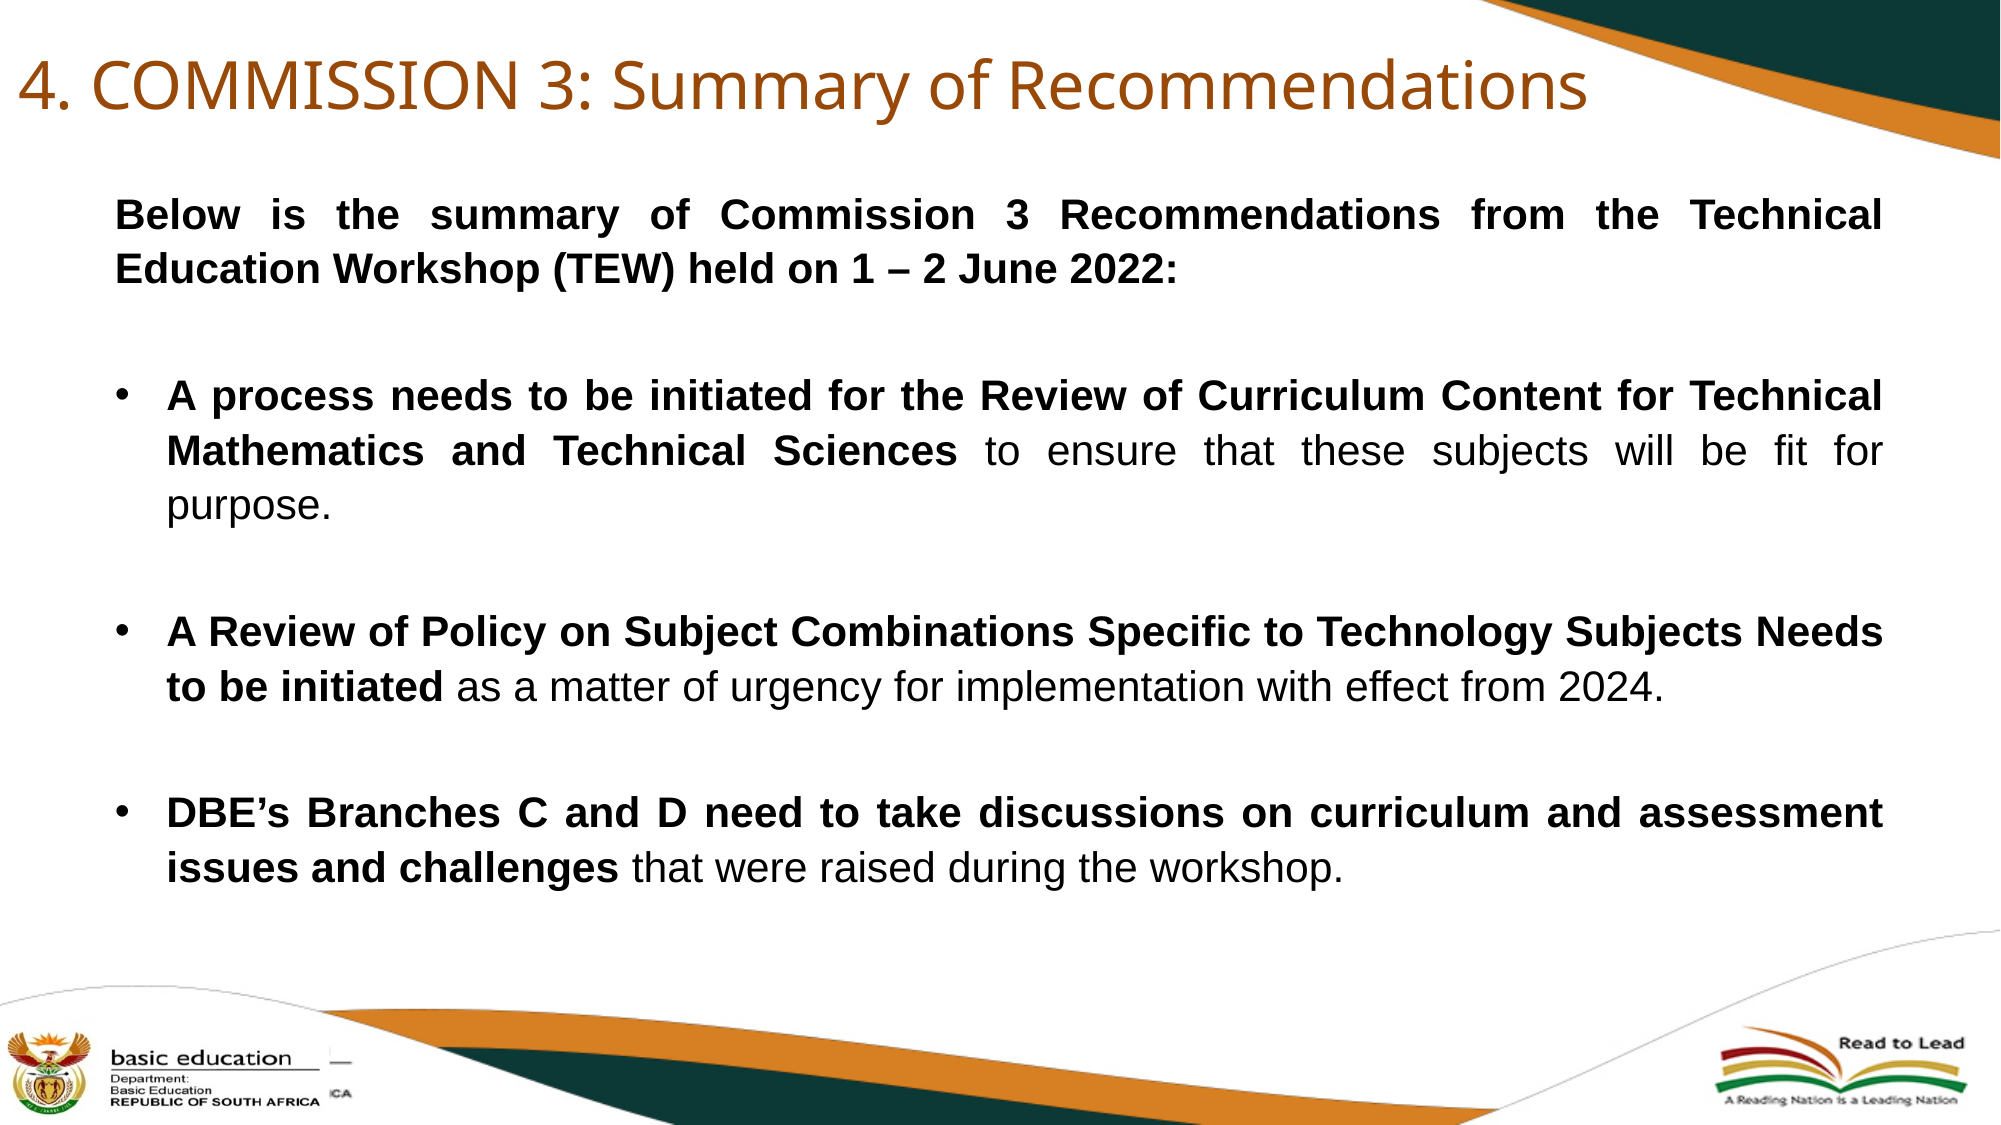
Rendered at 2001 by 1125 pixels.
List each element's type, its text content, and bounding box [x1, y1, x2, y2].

title 4. COMMISSION 3: Summary of Recommendations [16, 0, 1865, 177]
list Below is the summary of Commission 3 Recommendations from the Technical Education Workshop (TEW) held on 1 – 2 June 2022: A process needs to be initiated for the Review of Curriculum Content for Technical Mathematics and Technical Sciences to ensure that these subjects will be fit for purpose. A Review of Policy on Subject Combinations Specific to Technology Subjects Needs to be initiated as a matter of urgency for implementation with effect from 2024. DBE’s Branches C and D need to take discussions on curriculum and assessment issues and challenges that were raised during the workshop. [99, 175, 1900, 918]
picture [0, 0, 2001, 1125]
